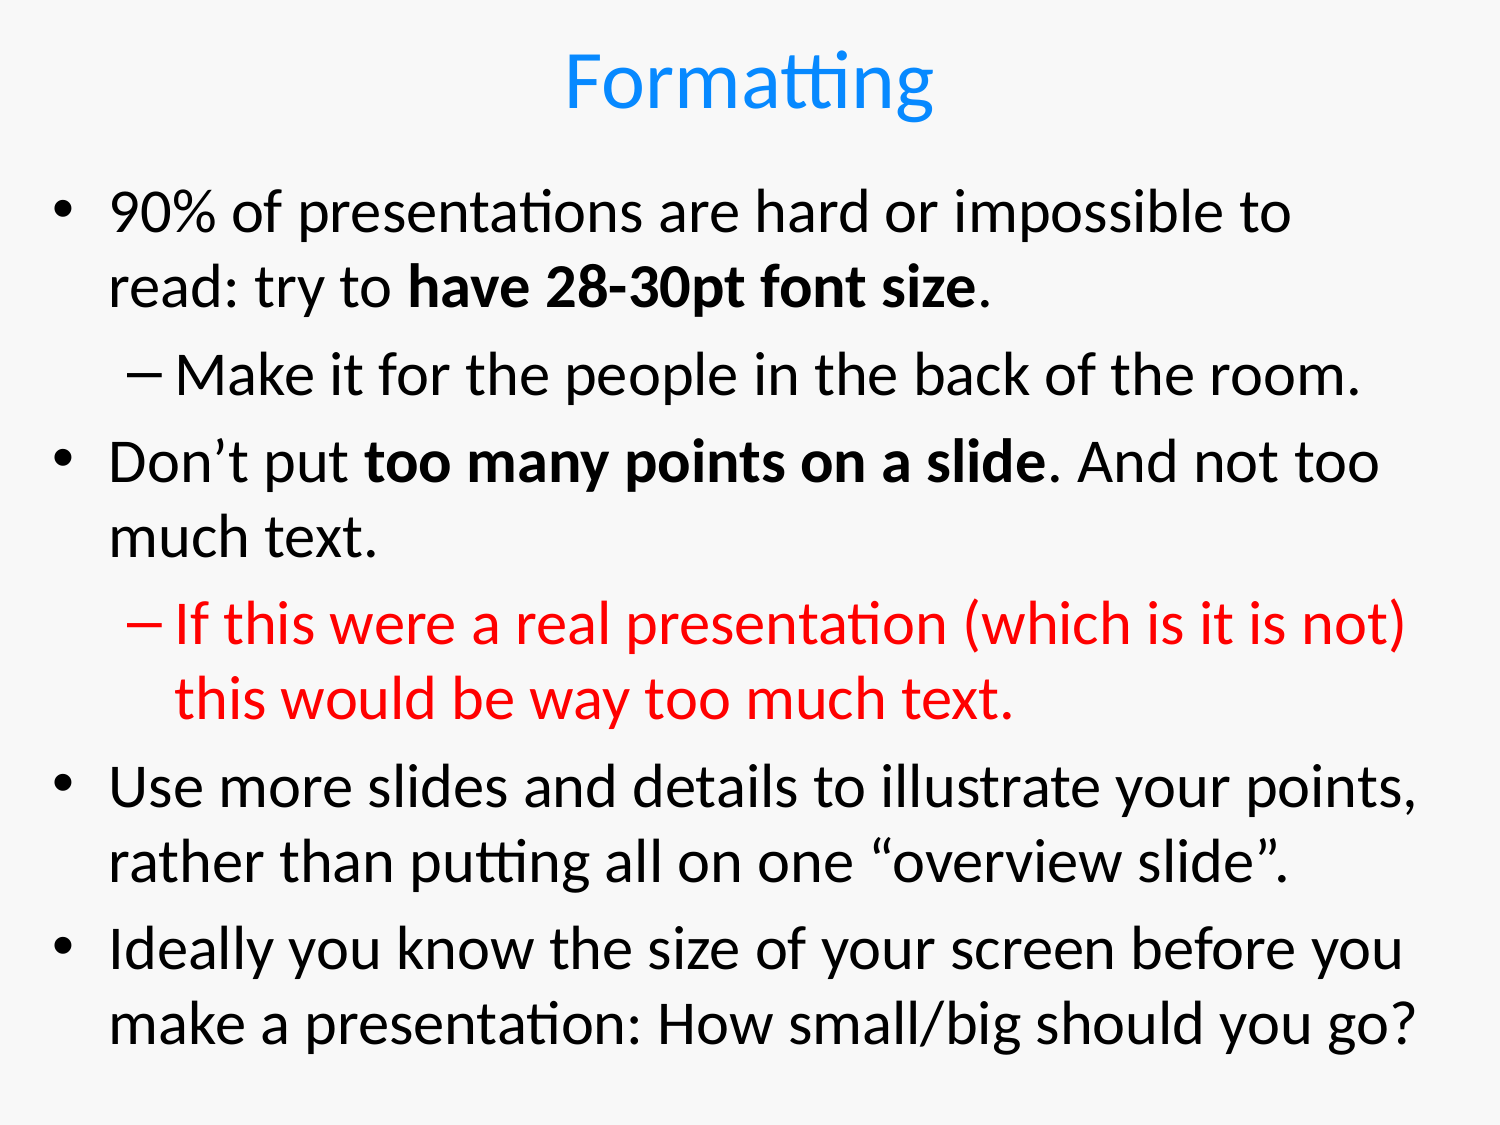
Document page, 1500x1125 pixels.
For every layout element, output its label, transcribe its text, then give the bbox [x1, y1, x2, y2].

title Formatting [75, 12, 1425, 139]
list 90% of presentations are hard or impossible to read: try to have 28-30pt font size. Make it for the people in the back of the room. Don’t put too many points on a slide. And not too much text. If this were a real presentation (which is it is not) this would be way too much text. Use more slides and details to illustrate your points, rather than putting all on one “overview slide”. Ideally you know the size of your screen before you make a presentation: How small/big should you go? [37, 162, 1450, 955]
